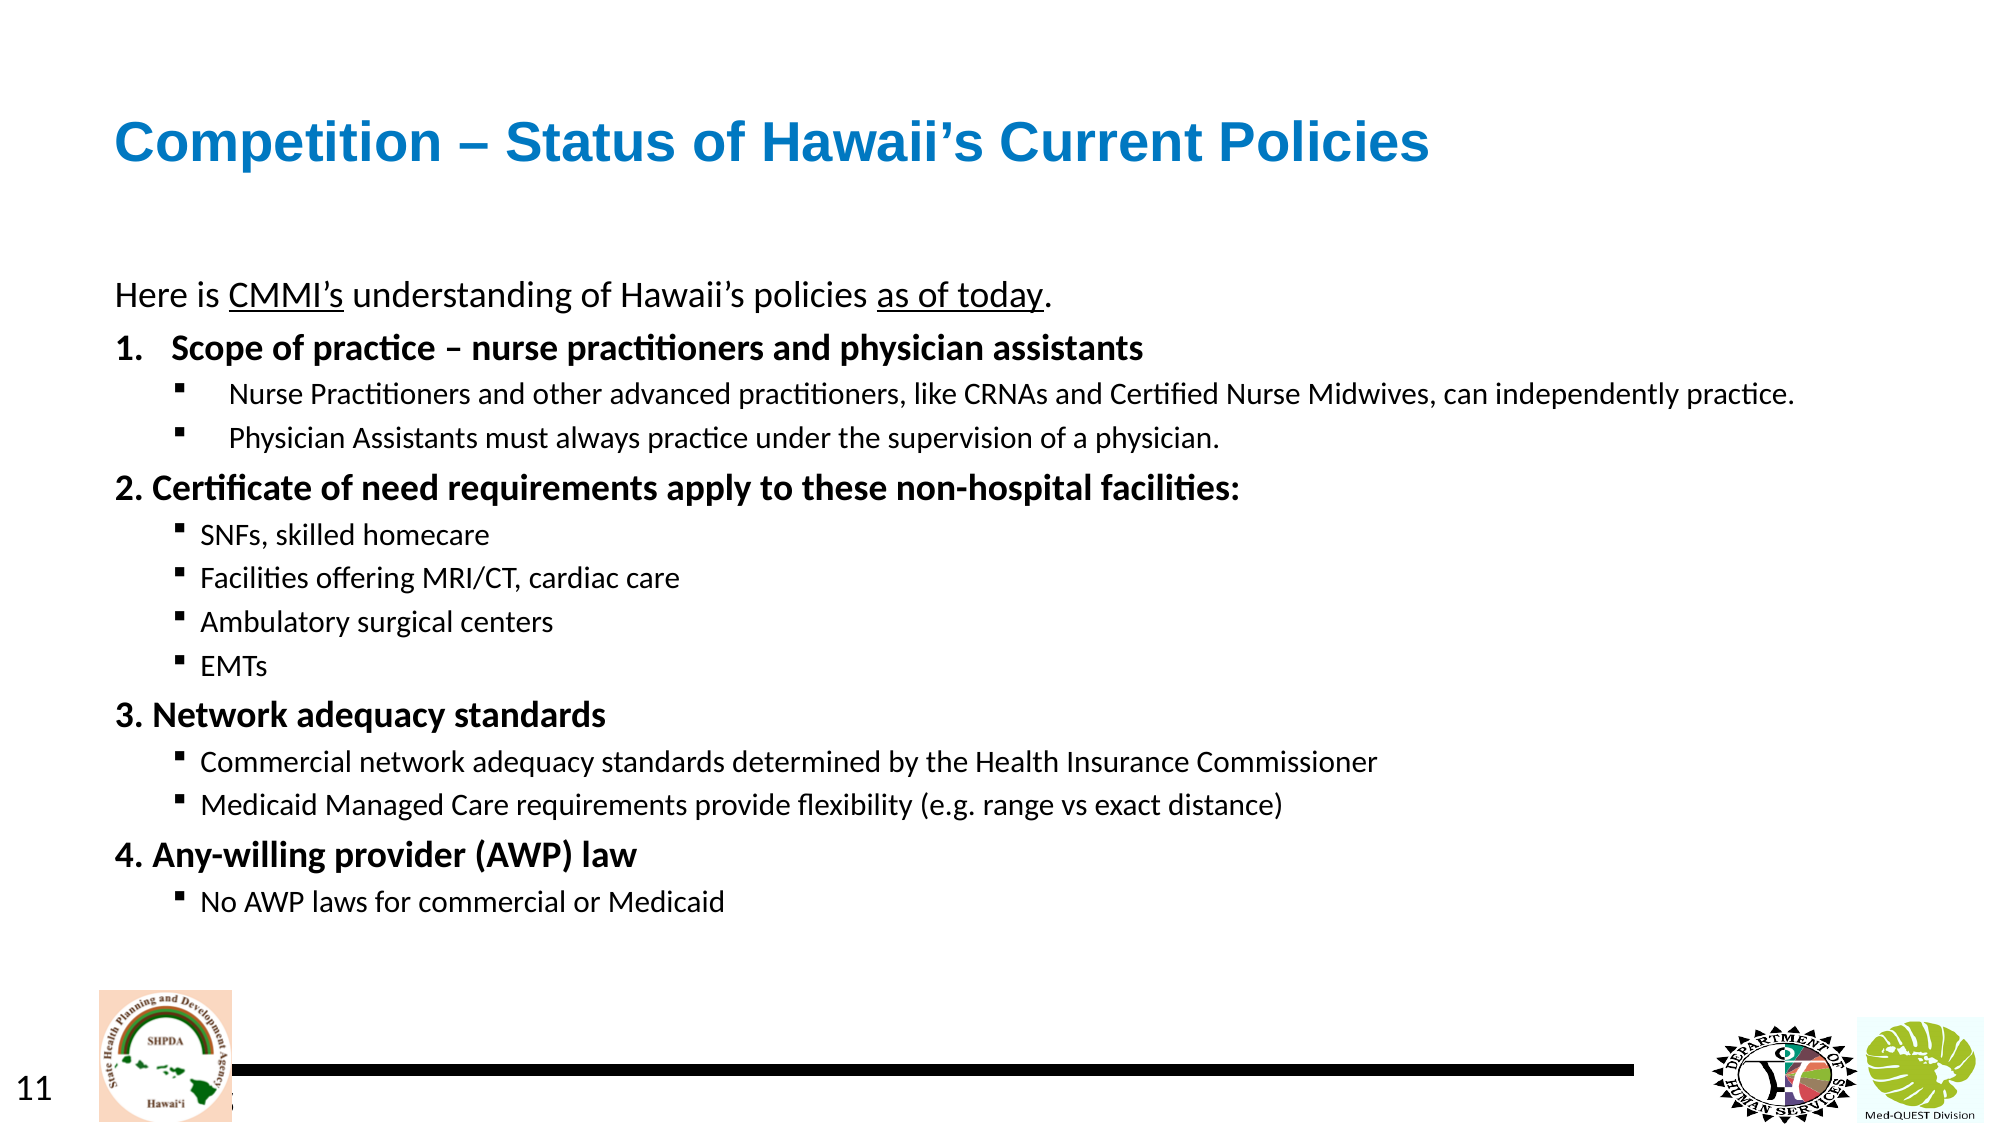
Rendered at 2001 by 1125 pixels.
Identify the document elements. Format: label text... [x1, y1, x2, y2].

picture [99, 1005, 232, 1122]
list Here is CMMI’s understanding of Hawaii’s policies as of today. Scope of practice – nurse practitioners and physician assistants Nurse Practitioners and other advanced practitioners, like CRNAs and Certified Nurse Midwives, can independently practice. Physician Assistants must always practice under the supervision of a physician. 2. Certificate of need requirements apply to these non-hospital facilities: SNFs, skilled homecare Facilities offering MRI/CT, cardiac care Ambulatory surgical centers EMTs 3. Network adequacy standards Commercial network adequacy standards determined by the Health Insurance Commissioner Medicaid Managed Care requirements provide flexibility (e.g. range vs exact distance) 4. Any-willing provider (AWP) law No AWP laws for commercial or Medicaid [99, 262, 1900, 1005]
title Competition – Status of Hawaii’s Current Policies [99, 45, 1900, 233]
slide_number 11 [0, 1055, 77, 1105]
picture [1711, 1017, 1984, 1124]
